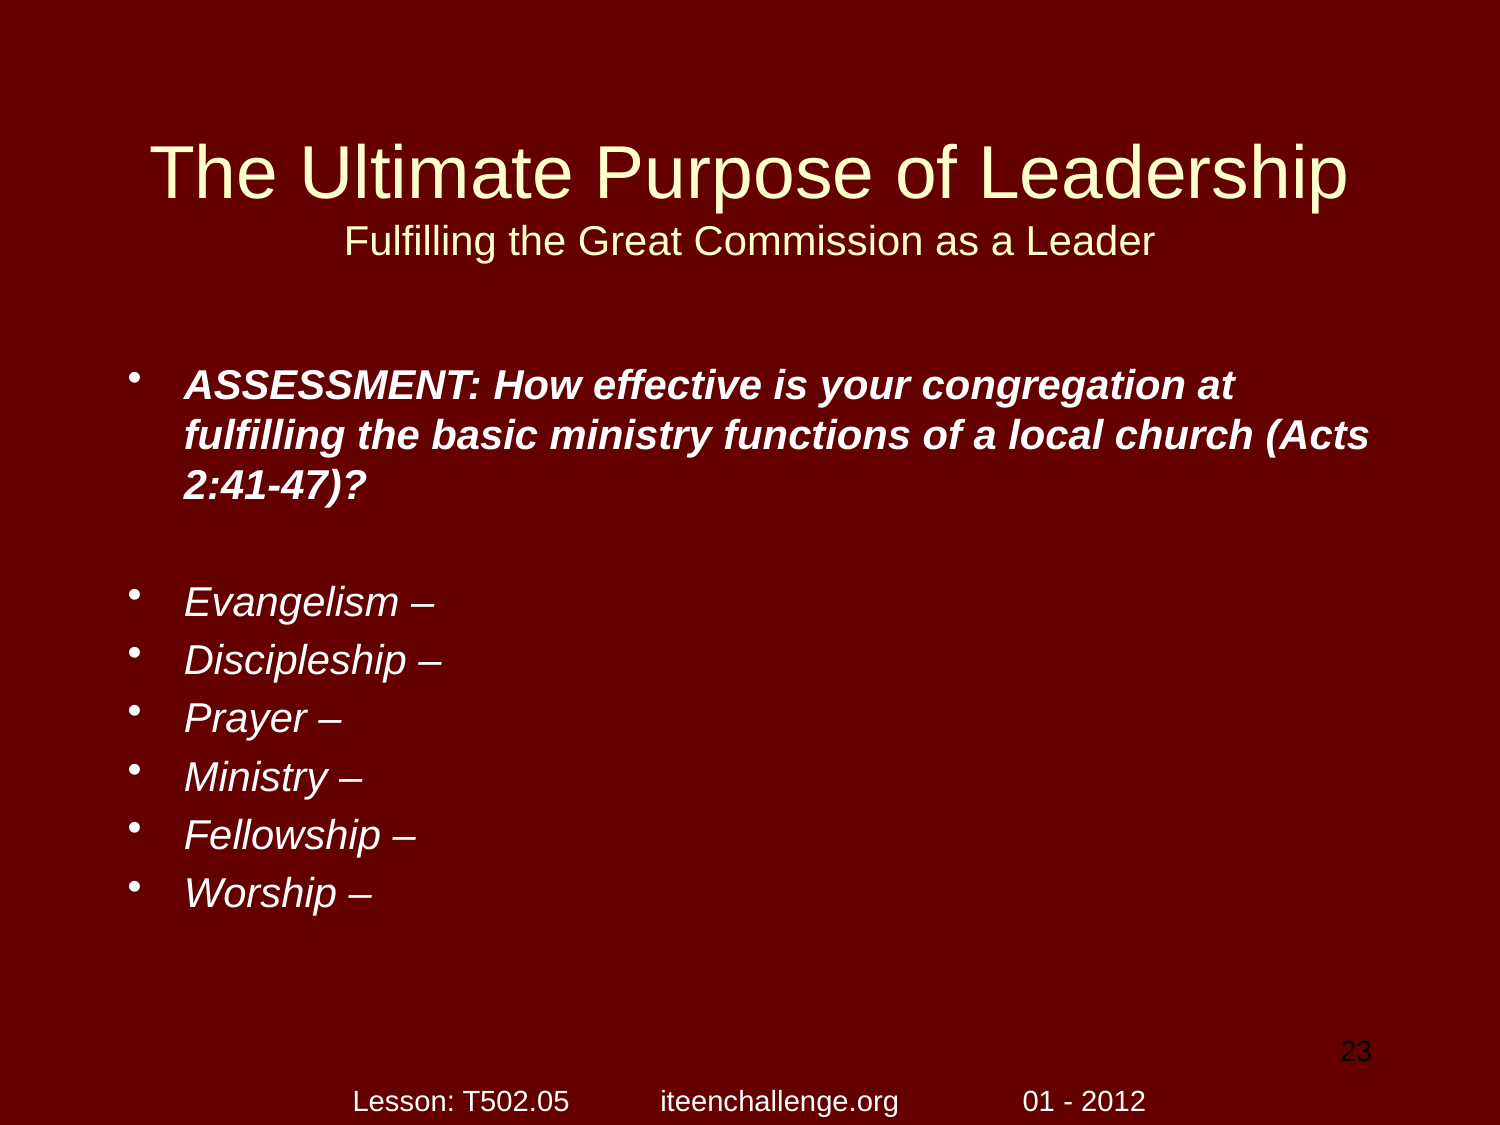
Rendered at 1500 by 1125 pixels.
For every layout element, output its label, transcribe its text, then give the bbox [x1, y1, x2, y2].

title The Ultimate Purpose of Leadership Fulfilling the Great Commission as a Leader [112, 99, 1388, 288]
slide_number 23 [1074, 1024, 1388, 1101]
list ASSESSMENT: How effective is your congregation at fulfilling the basic ministry functions of a local church (Acts 2:41-47)? Evangelism – Discipleship – Prayer – Ministry – Fellowship – Worship – [112, 350, 1388, 1000]
footer Lesson: T502.05 iteenchallenge.org 01 - 2012 [324, 1074, 1176, 1125]
